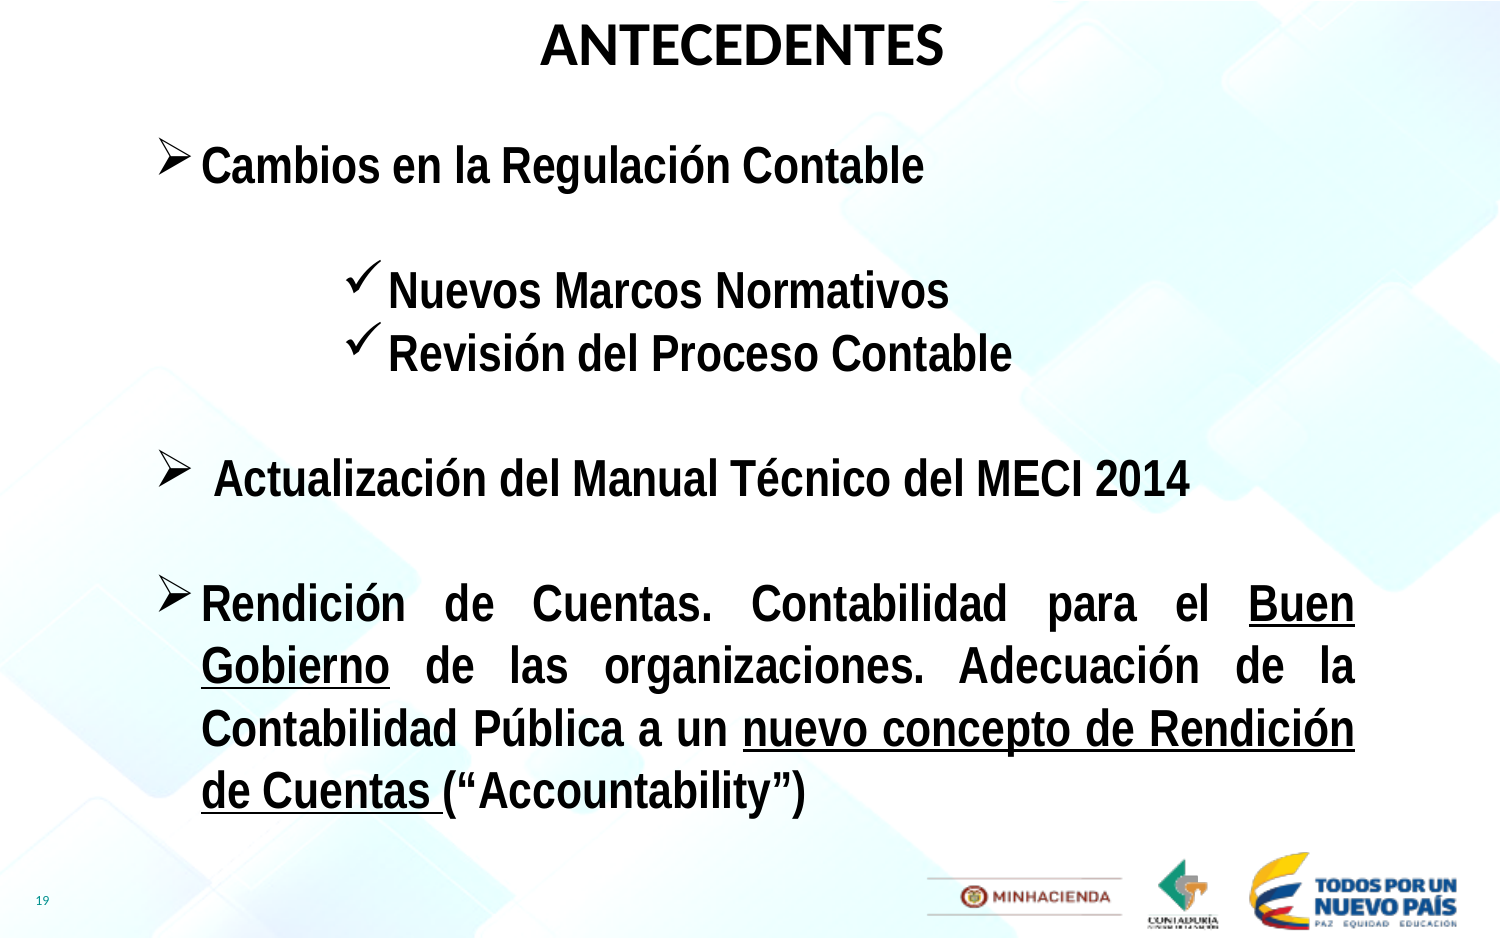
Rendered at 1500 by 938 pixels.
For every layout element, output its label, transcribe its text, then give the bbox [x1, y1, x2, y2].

picture [1371, 845, 1466, 938]
slide_number 19 [20, 883, 139, 929]
text_box ANTECEDENTES [145, 0, 1341, 120]
text_box Cambios en la Regulación Contable Nuevos Marcos Normativos Revisión del Proceso Contable Actualización del Manual Técnico del MECI 2014 Rendición de Cuentas. Contabilidad para el Buen Gobierno de las organizaciones. Adecuación de la Contabilidad Pública a un nuevo concepto de Rendición de Cuentas (“Accountability”) [139, 124, 1371, 938]
